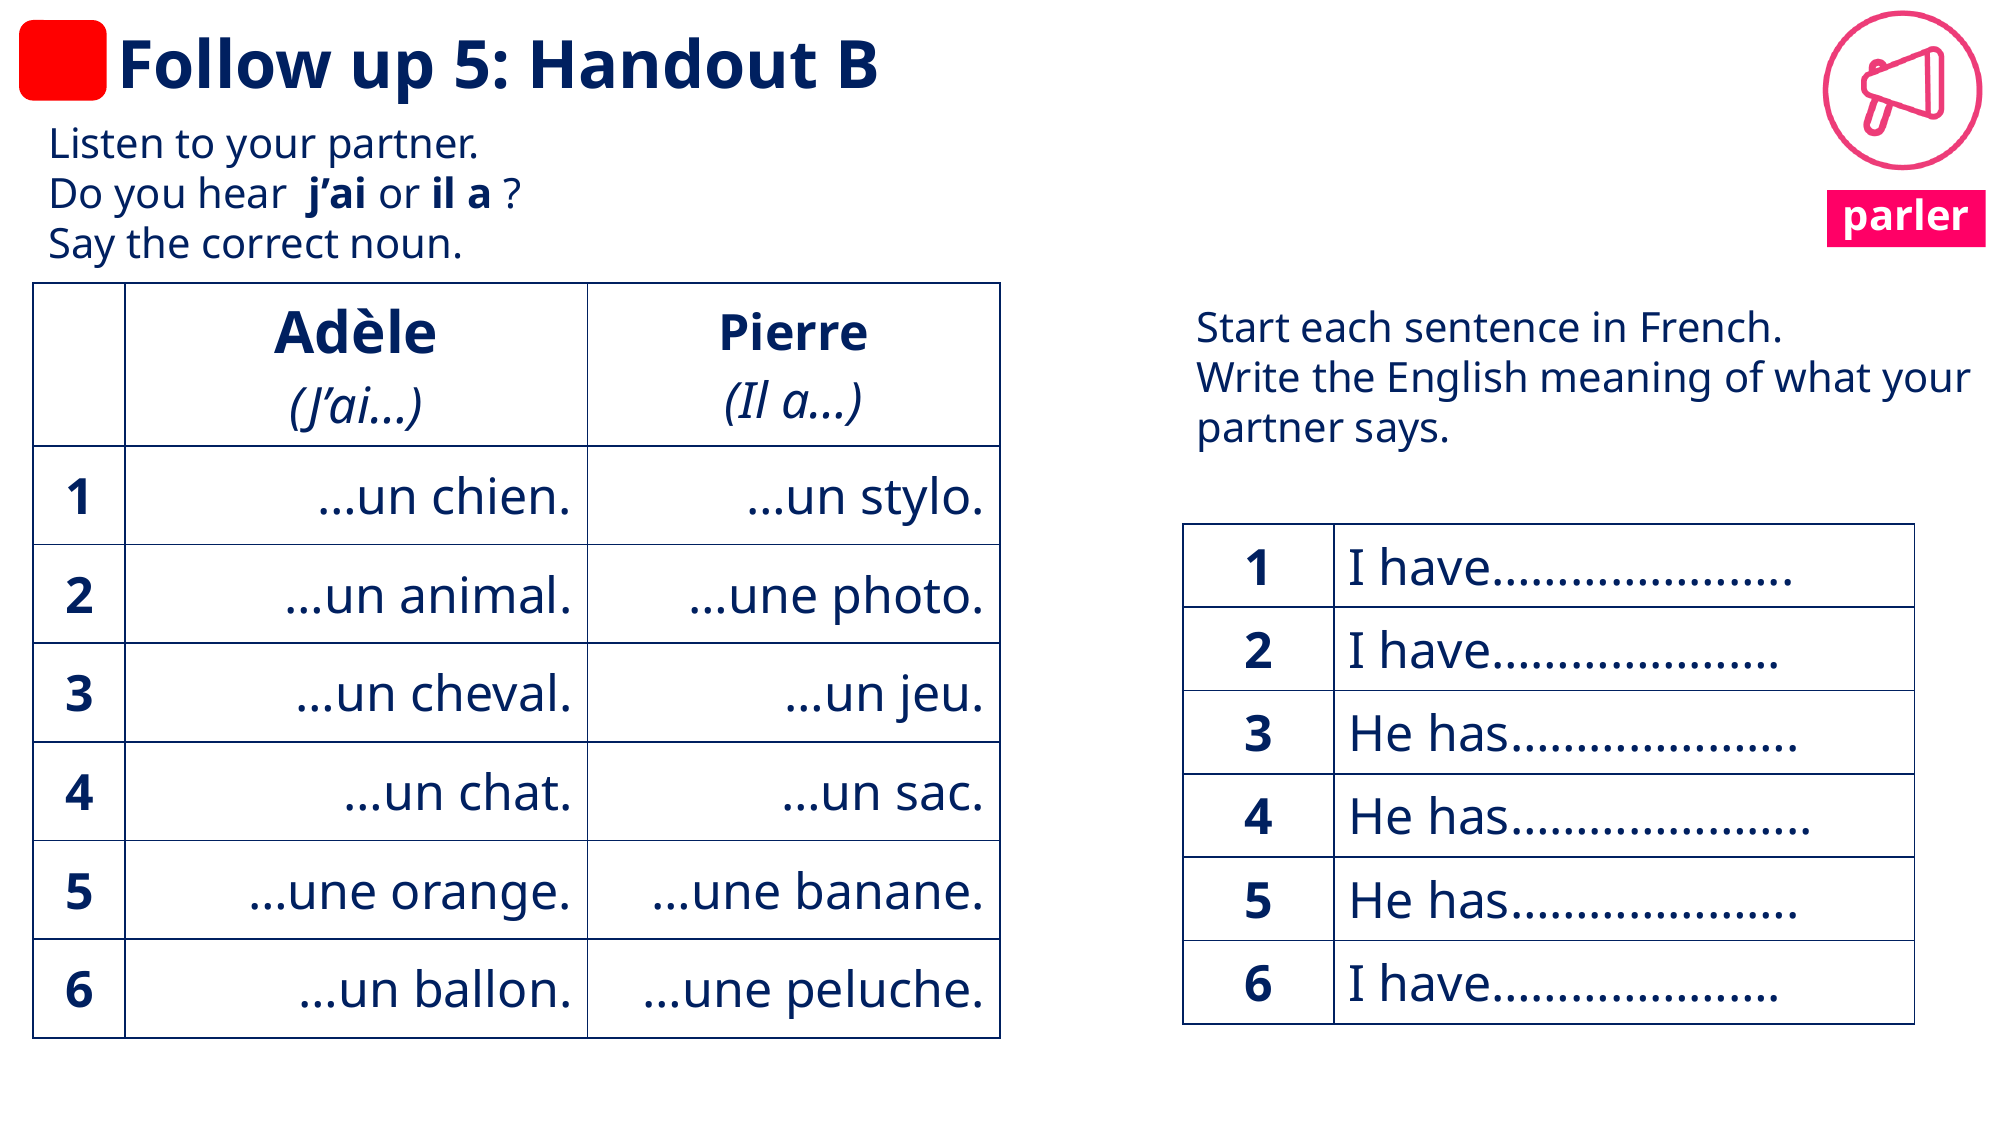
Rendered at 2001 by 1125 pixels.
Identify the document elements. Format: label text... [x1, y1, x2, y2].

table_cell …une banane. [588, 841, 999, 938]
table_header Pierre (Il a…) [588, 284, 999, 445]
table_cell …un ballon. [126, 940, 587, 1037]
table_cell 4 [34, 743, 124, 840]
text_box [20, 21, 106, 100]
text_box parler [1827, 199, 1986, 248]
table_cell …une orange. [126, 841, 587, 938]
table_header [34, 284, 124, 445]
table_cell …un animal. [126, 545, 587, 642]
table_cell …un chien. [126, 447, 587, 544]
table_header 1 [1184, 525, 1333, 606]
table_cell 3 [1184, 691, 1333, 773]
table_cell 6 [34, 940, 124, 1037]
table_cell …un cheval. [126, 644, 587, 741]
table_cell He has…………………. [1335, 858, 1914, 940]
title Follow up 5: Handout B [102, 23, 1000, 110]
table_cell 2 [1184, 608, 1333, 690]
table_cell 1 [34, 447, 124, 544]
table_cell …un sac. [588, 743, 999, 840]
table_cell …une photo. [588, 545, 999, 642]
table_cell 6 [1184, 941, 1333, 1023]
table_cell He has………………….. [1335, 775, 1914, 856]
table_cell 5 [34, 841, 124, 938]
table_cell …un chat. [126, 743, 587, 840]
table_cell I have…………………. [1335, 608, 1914, 690]
picture [1812, 1, 2000, 190]
table_cell He has…………………. [1335, 691, 1914, 773]
table_cell 4 [1184, 775, 1333, 856]
table_cell …un jeu. [588, 644, 999, 741]
table_header Adèle (J’ai…) [126, 284, 587, 445]
table_cell …un stylo. [588, 447, 999, 544]
table_header I have………………….. [1335, 525, 1914, 606]
table_cell 5 [1184, 858, 1333, 940]
text_box Start each sentence in French. Write the English meaning of what your partner says. [1181, 293, 2000, 379]
table_cell …une peluche. [588, 940, 999, 1037]
text_box Listen to your partner. Do you hear j’ai or il a ? Say the correct noun. [33, 109, 932, 195]
table_cell 3 [34, 644, 124, 741]
table_cell I have…………………. [1335, 941, 1914, 1023]
table_cell 2 [34, 545, 124, 642]
